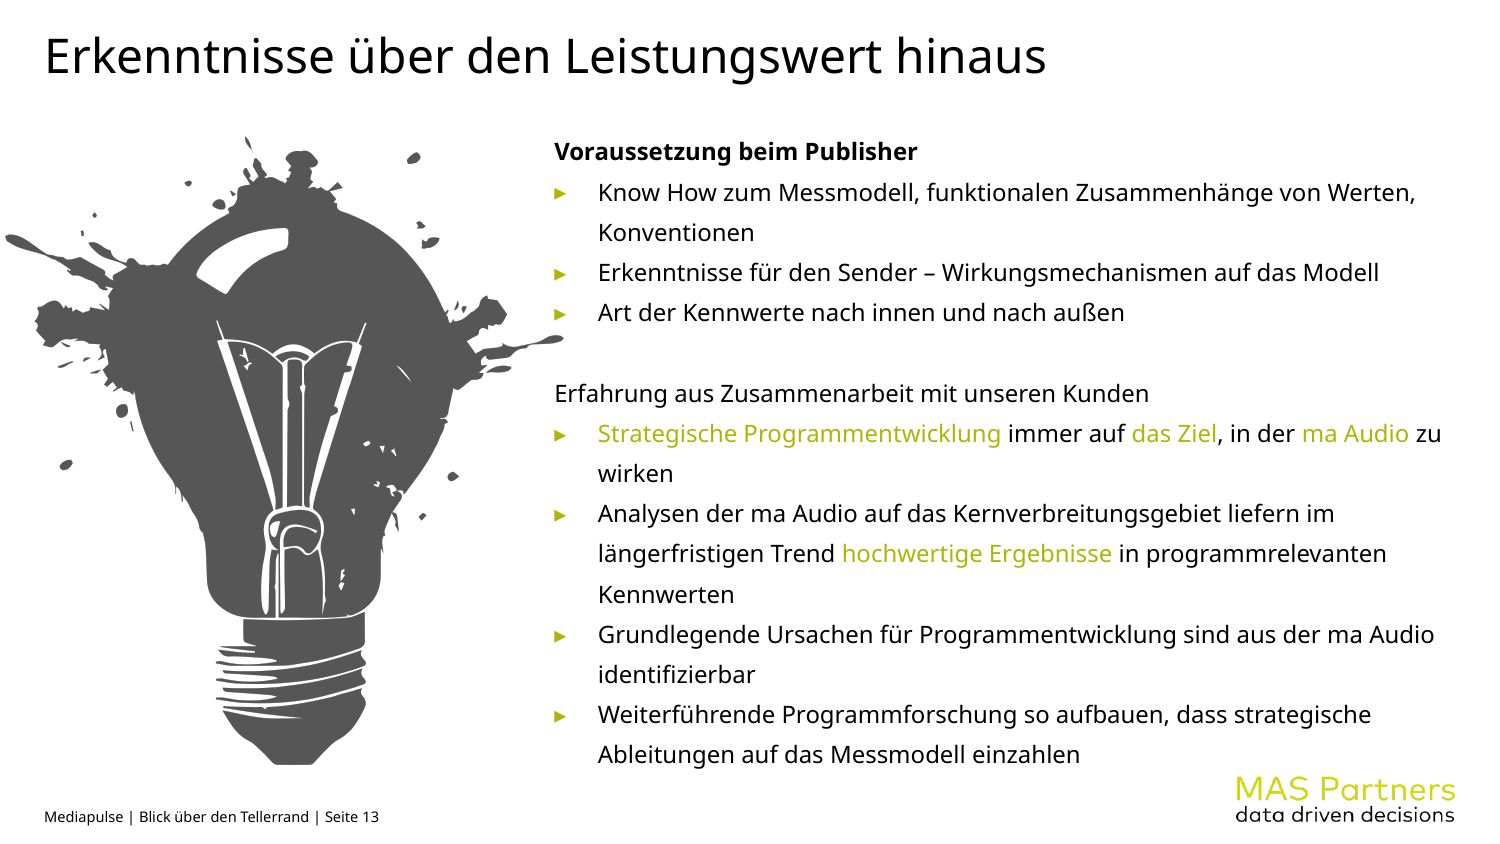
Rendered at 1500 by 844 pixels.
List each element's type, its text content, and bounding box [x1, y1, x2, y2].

picture [4, 135, 565, 765]
title Erkenntnisse über den Leistungswert hinaus [44, 25, 1455, 78]
list Voraussetzung beim Publisher Know How zum Messmodell, funktionalen Zusammenhänge von Werten, Konventionen Erkenntnisse für den Sender – Wirkungsmechanismen auf das Modell Art der Kennwerte nach innen und nach außen Erfahrung aus Zusammenarbeit mit unseren Kunden Strategische Programmentwicklung immer auf das Ziel, in der ma Audio zu wirken Analysen der ma Audio auf das Kernverbreitungsgebiet liefern im längerfristigen Trend hochwertige Ergebnisse in programmrelevanten Kennwerten Grundlegende Ursachen für Programmentwicklung sind aus der ma Audio identifizierbar Weiterführende Programmforschung so aufbauen, dass strategische Ableitungen auf das Messmodell einzahlen [554, 125, 1455, 765]
footer Mediapulse | Blick über den Tellerrand | Seite 13 [44, 800, 728, 828]
picture [1236, 776, 1455, 822]
